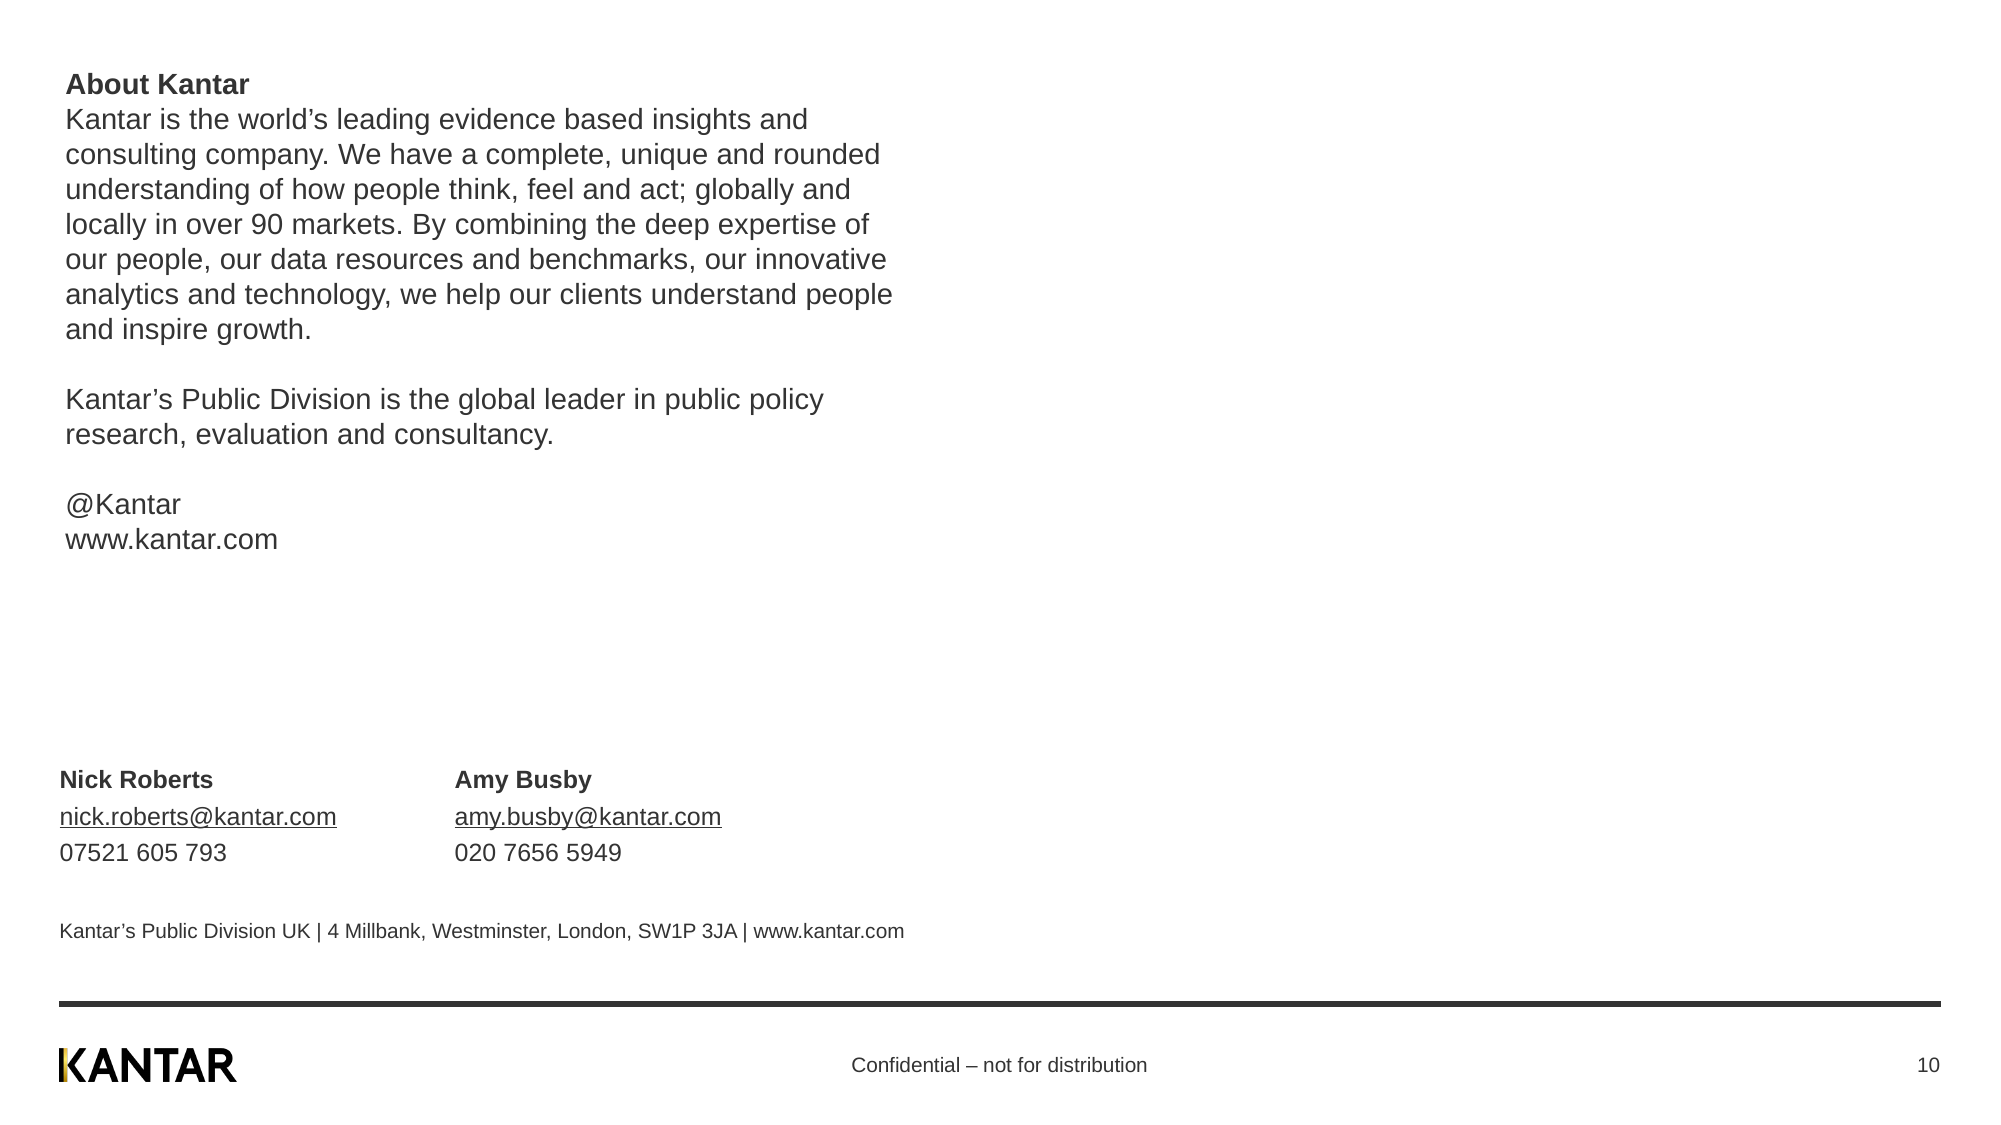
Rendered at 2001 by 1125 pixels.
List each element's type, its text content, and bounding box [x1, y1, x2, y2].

text_box Confidential – not for distribution [384, 1048, 1615, 1081]
text_box Nick Roberts nick.roberts@kantar.com 07521 605 793 [59, 764, 454, 867]
text_box About Kantar Kantar is the world’s leading evidence based insights and consulting company. We have a complete, unique and rounded understanding of how people think, feel and act; globally and locally in over 90 markets. By combining the deep expertise of our people, our data resources and benchmarks, our innovative analytics and technology, we help our clients understand people and inspire growth. Kantar’s Public Division is the global leader in public policy research, evaluation and consultancy. @Kantar www.kantar.com [65, 65, 897, 556]
slide_number 10 [1780, 1047, 1941, 1082]
text_box Kantar’s Public Division UK | 4 Millbank, Westminster, London, SW1P 3JA | www.kantar.com [59, 915, 1472, 944]
picture [59, 1048, 237, 1082]
text_box Amy Busby amy.busby@kantar.com 020 7656 5949 [454, 764, 908, 867]
